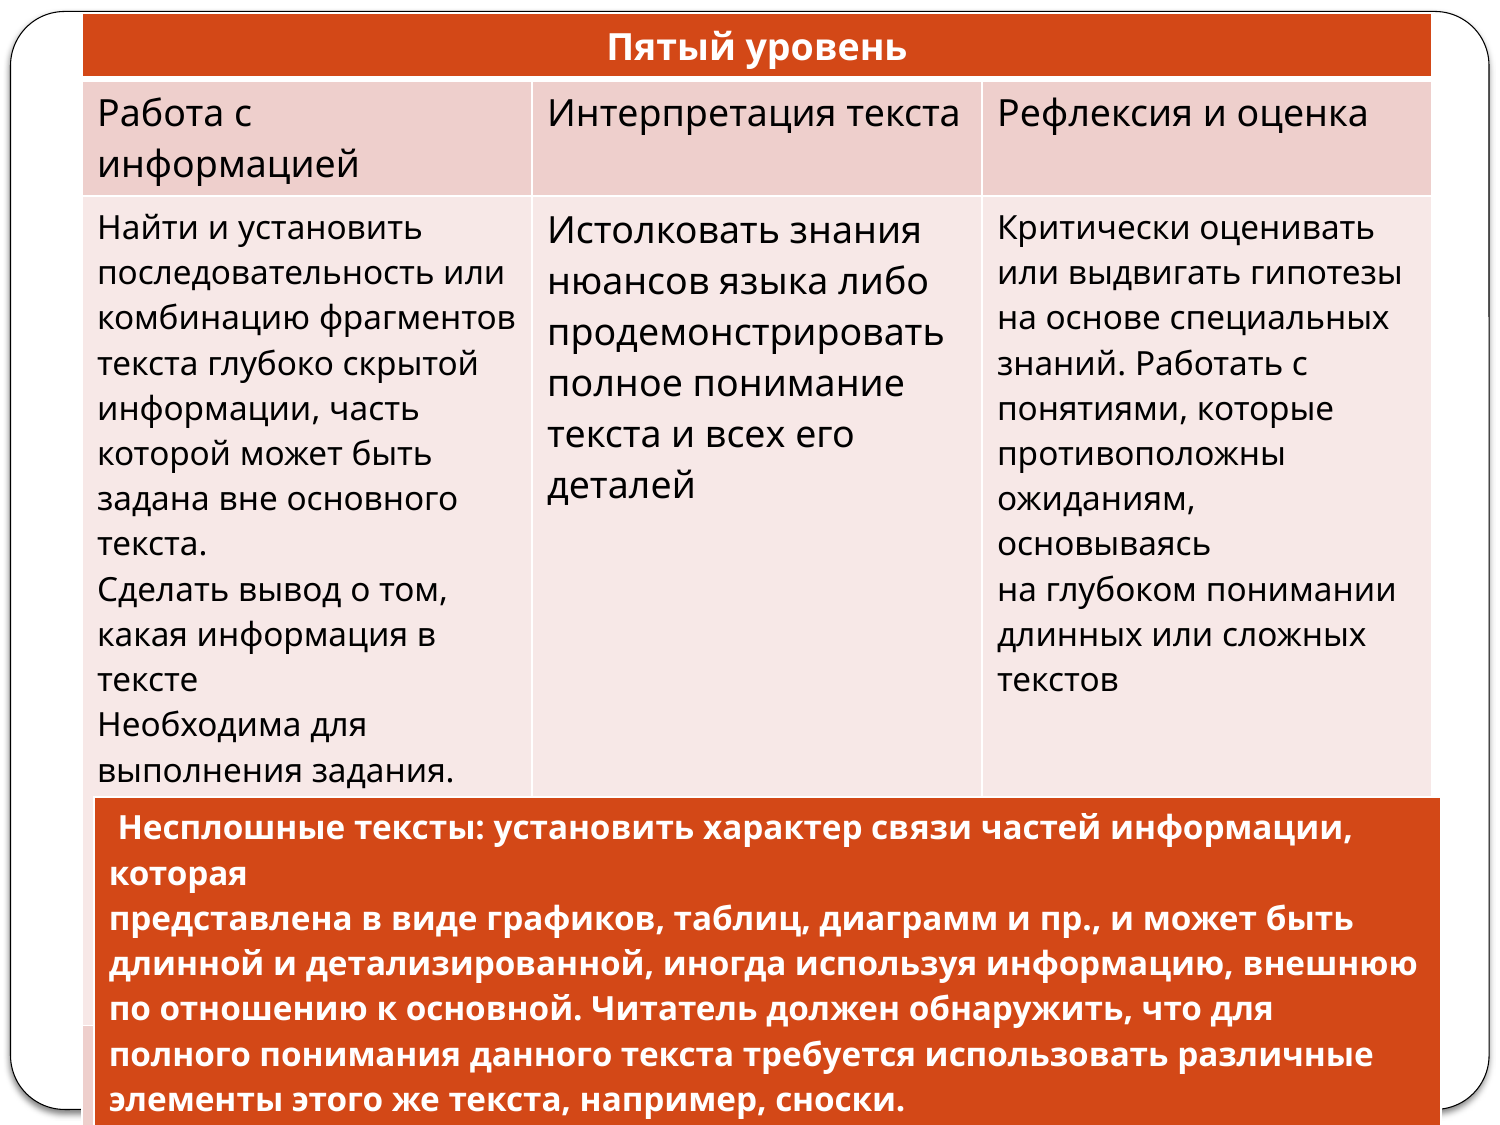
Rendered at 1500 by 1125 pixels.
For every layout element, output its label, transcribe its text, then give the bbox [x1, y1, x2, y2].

table_cell Интерпретация текста [533, 82, 981, 195]
table_header Несплошные тексты: установить характер связи частей информации, которая представлена в виде графиков, таблиц, диаграмм и пр., и может быть длинной и детализированной, иногда используя информацию, внешнюю по отношению к основной. Читатель должен обнаружить, что для полного понимания данного текста требуется использовать различные элементы этого же текста, например, сноски. [95, 798, 1440, 1125]
table_cell Истолковать знания нюансов языка либо продемонстрировать полное понимание текста и всех его деталей [533, 197, 981, 796]
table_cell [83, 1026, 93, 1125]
table_cell Работа с информацией [83, 82, 531, 195]
table_cell Найти и установить последовательность или комбинацию фрагментов текста глубоко скрытой информации, часть которой может быть задана вне основного текста. Сделать вывод о том, какая информация в тексте Необходима для выполнения задания. Работать с правдоподобной и/или достаточно объемной информацией [83, 197, 531, 1025]
table_cell Рефлексия и оценка [983, 82, 1431, 195]
table_header Пятый уровень [83, 14, 1431, 76]
table_cell Критически оценивать или выдвигать гипотезы на основе специальных знаний. Работать с понятиями, которые противоположны ожиданиям, основываясь на глубоком понимании длинных или сложных текстов [983, 197, 1431, 796]
